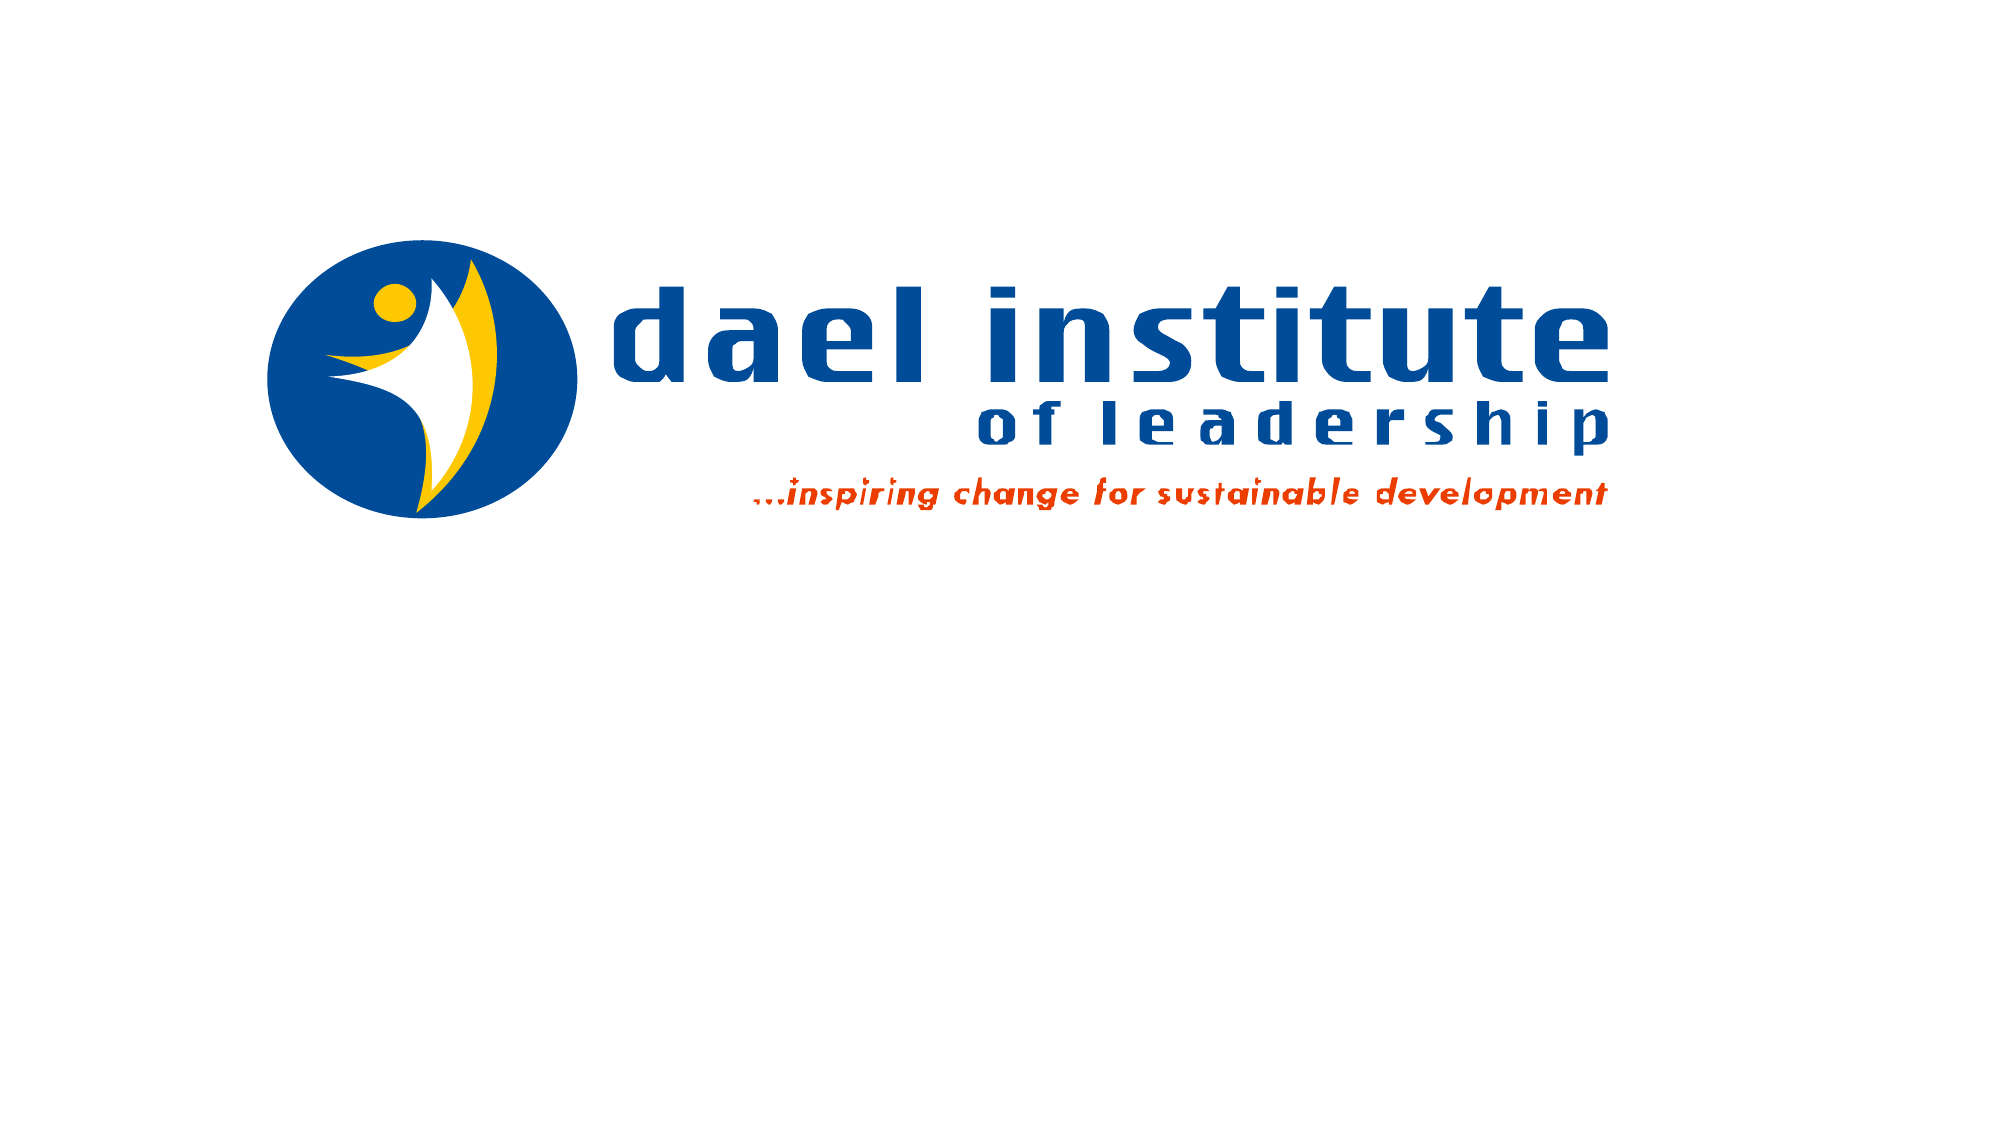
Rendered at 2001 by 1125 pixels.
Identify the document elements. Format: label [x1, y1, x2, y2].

title [264, 237, 1612, 523]
